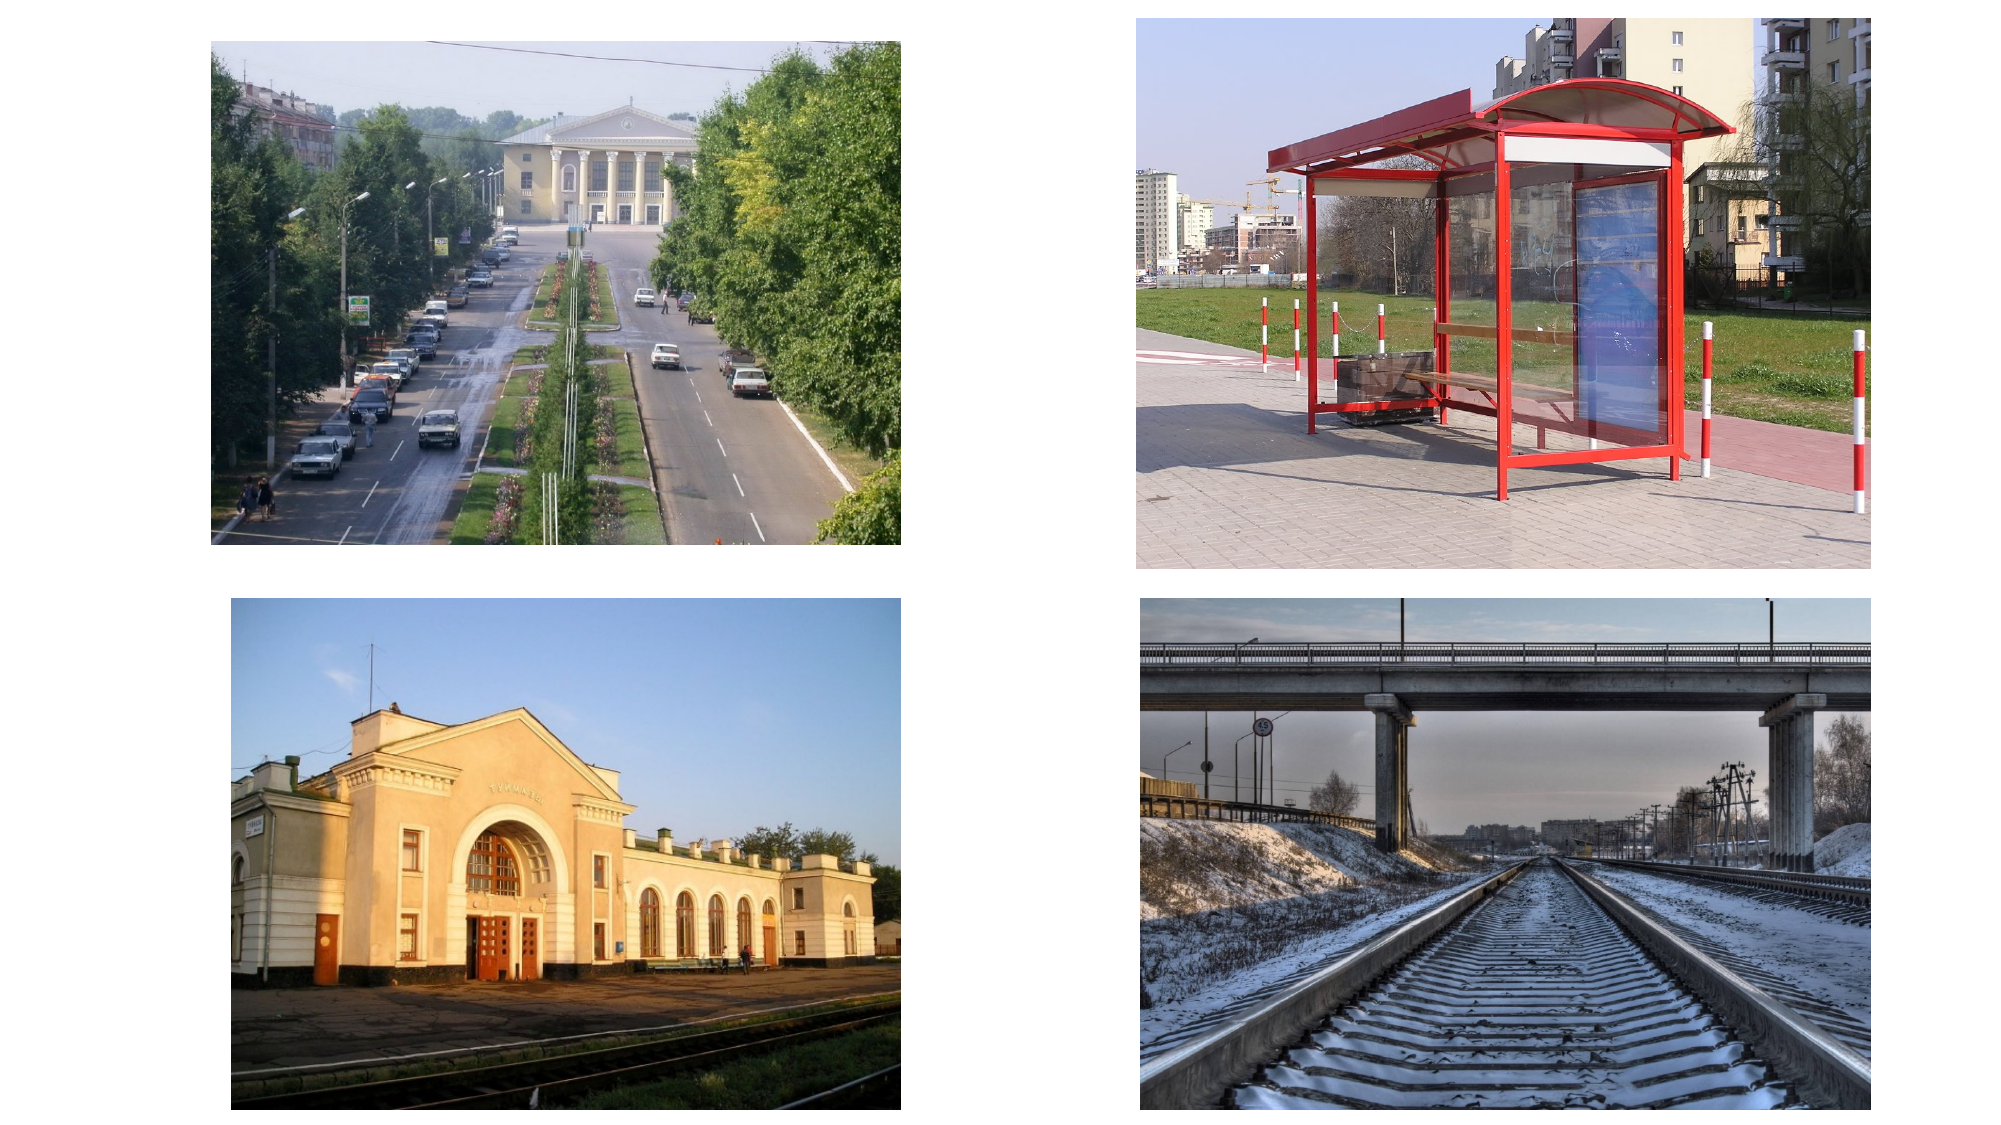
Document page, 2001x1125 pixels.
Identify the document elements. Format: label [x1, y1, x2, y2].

picture [1140, 598, 1871, 1110]
picture [1136, 18, 1871, 569]
picture [211, 41, 901, 545]
picture [231, 598, 901, 1110]
